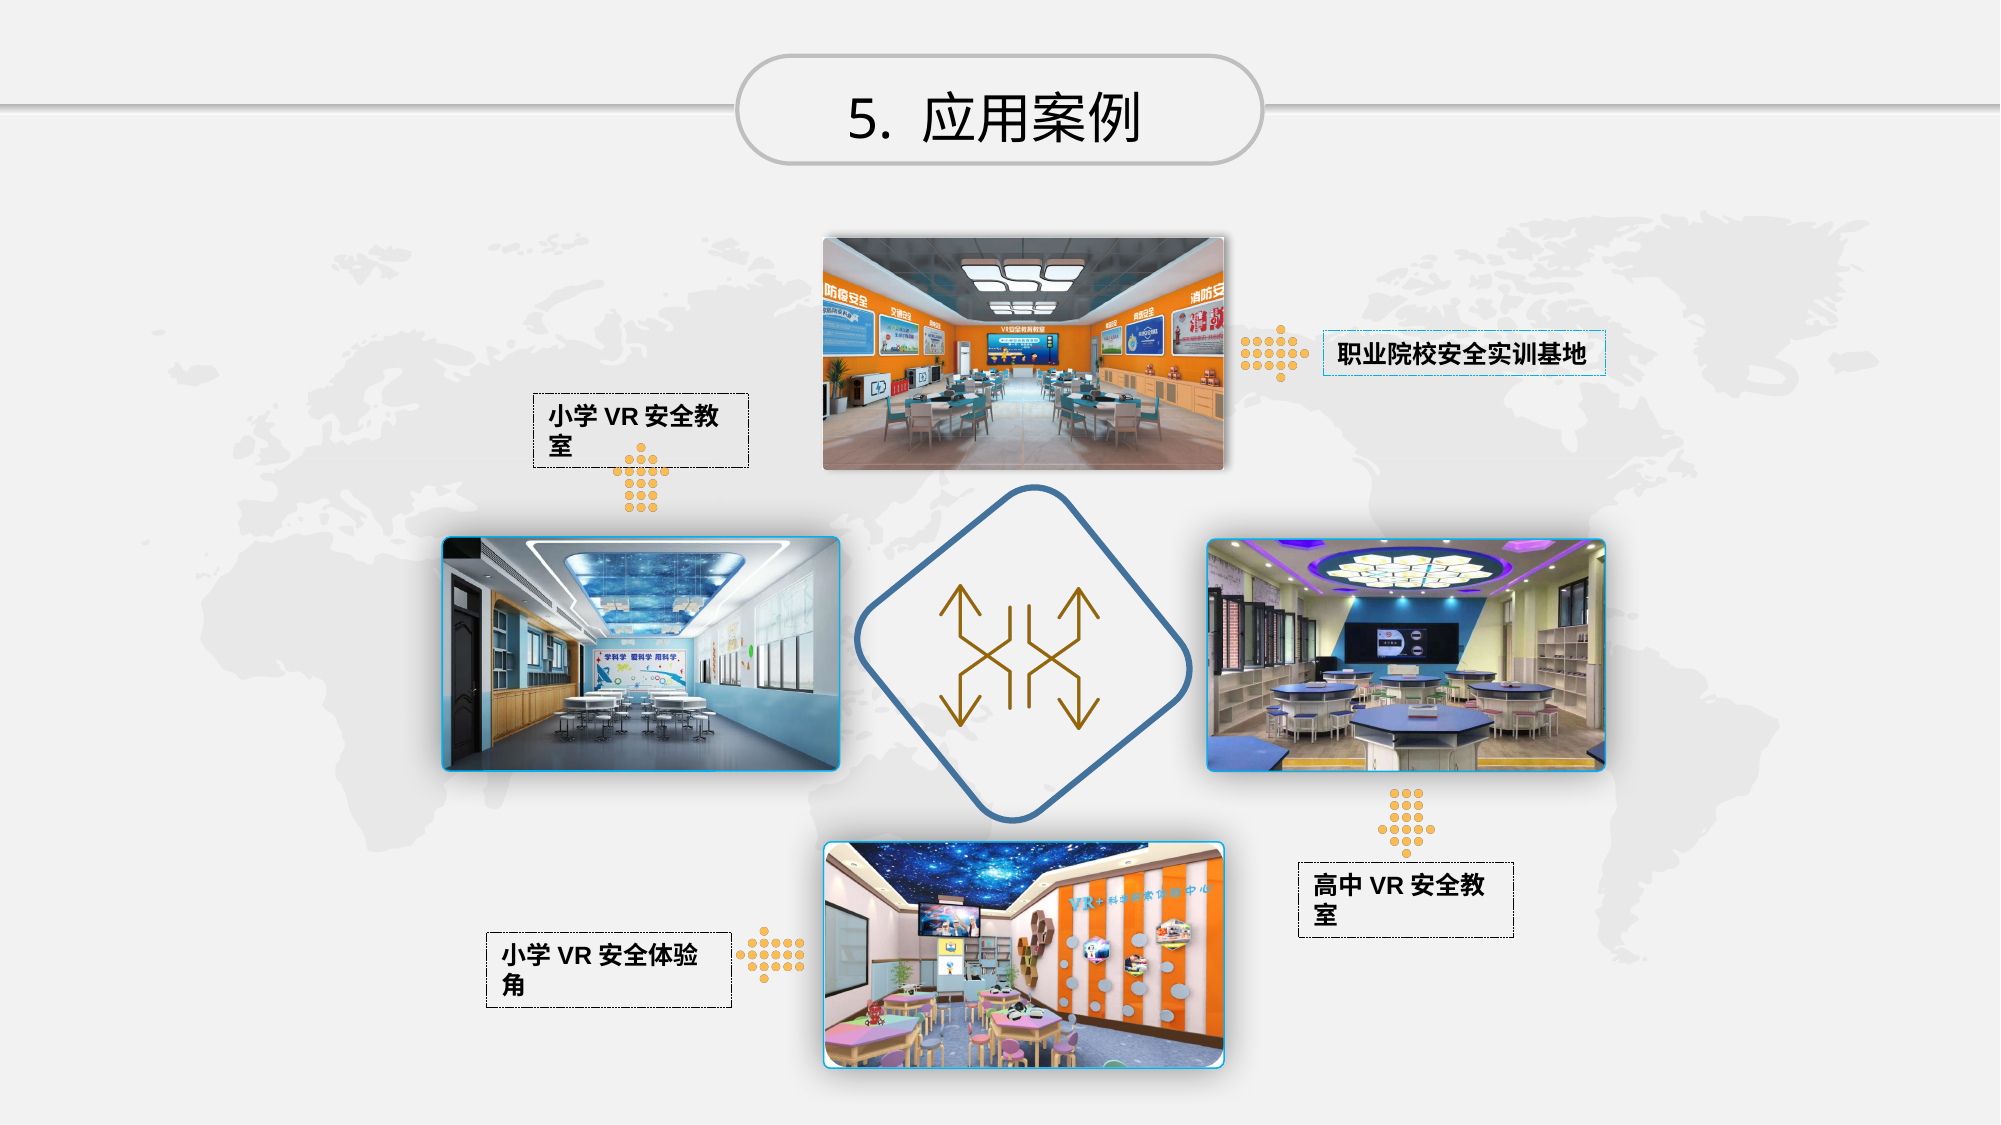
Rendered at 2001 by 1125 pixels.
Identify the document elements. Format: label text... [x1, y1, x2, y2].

picture [822, 237, 1224, 470]
text_box 小学VR安全体验角 [486, 932, 732, 1008]
text_box [856, 486, 1191, 822]
text_box 小学VR安全教室 [533, 393, 749, 468]
text_box 职业院校安全实训基地 [1323, 330, 1606, 376]
picture [601, 438, 681, 519]
picture [1209, 541, 1604, 770]
picture [444, 538, 838, 770]
picture [1366, 782, 1447, 863]
text_box 5. 应用案例 [831, 75, 1158, 157]
picture [731, 915, 811, 995]
text_box 高中VR安全教室 [1298, 862, 1514, 938]
picture [1234, 313, 1314, 394]
picture [907, 580, 1132, 734]
picture [825, 843, 1223, 1067]
